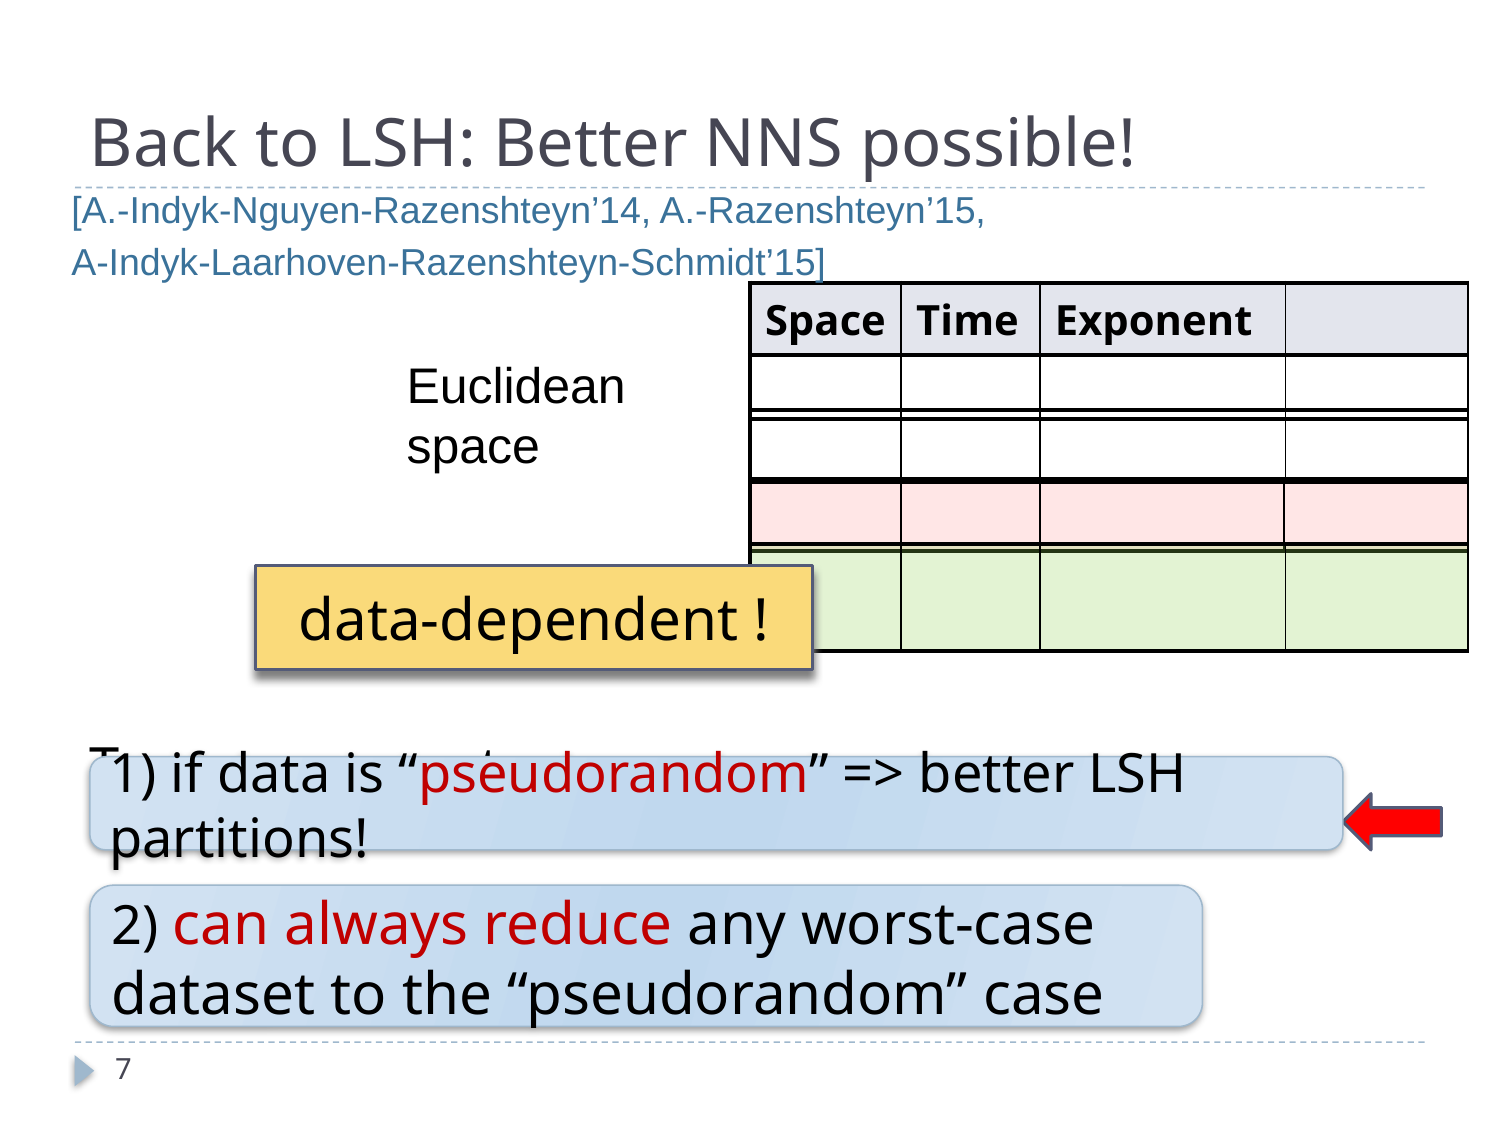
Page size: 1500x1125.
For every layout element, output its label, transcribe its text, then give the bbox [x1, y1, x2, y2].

list data-dependent ! [254, 564, 814, 671]
text_box 2) can always reduce any worst-case dataset to the “pseudorandom” case [89, 884, 1204, 1028]
text_box [1347, 792, 1443, 852]
title Back to LSH: Better NNS possible! [75, 24, 1425, 188]
text_box Two components: [74, 201, 1425, 1012]
text_box Euclidean space [391, 346, 641, 482]
text_box [A.-Indyk-Nguyen-Razenshteyn’14, A.-Razenshteyn’15, A-Indyk-Laarhoven-Razenshteyn-Schmidt’15] [56, 178, 1012, 291]
text_box 1) if data is “pseudorandom” => better LSH partitions! [89, 755, 1344, 851]
slide_number 7 [100, 1042, 426, 1103]
